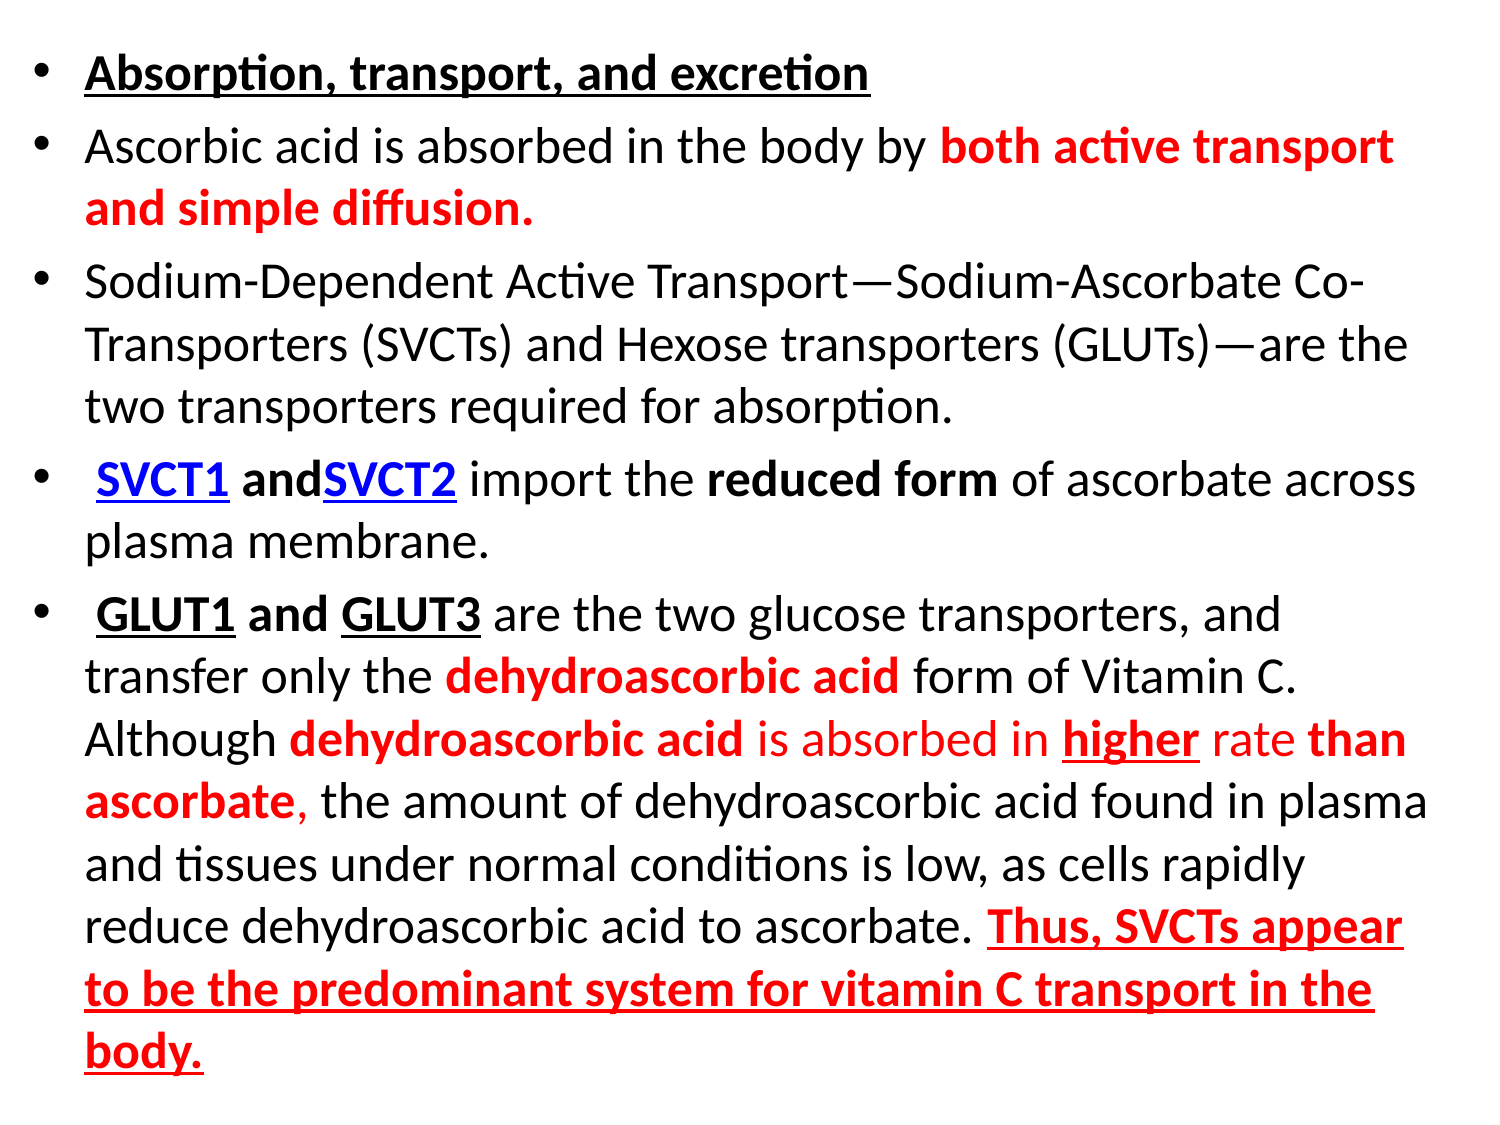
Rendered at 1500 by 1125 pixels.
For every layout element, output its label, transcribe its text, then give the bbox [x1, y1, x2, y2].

list Absorption, transport, and excretion Ascorbic acid is absorbed in the body by both active transport and simple diffusion. Sodium-Dependent Active Transport—Sodium-Ascorbate Co-Transporters (SVCTs) and Hexose transporters (GLUTs)—are the two transporters required for absorption. SVCT1 andSVCT2 import the reduced form of ascorbate across plasma membrane. GLUT1 and GLUT3 are the two glucose transporters, and transfer only the dehydroascorbic acid form of Vitamin C. Although dehydroascorbic acid is absorbed in higher rate than ascorbate, the amount of dehydroascorbic acid found in plasma and tissues under normal conditions is low, as cells rapidly reduce dehydroascorbic acid to ascorbate. Thus, SVCTs appear to be the predominant system for vitamin C transport in the body. [17, 30, 1471, 1094]
